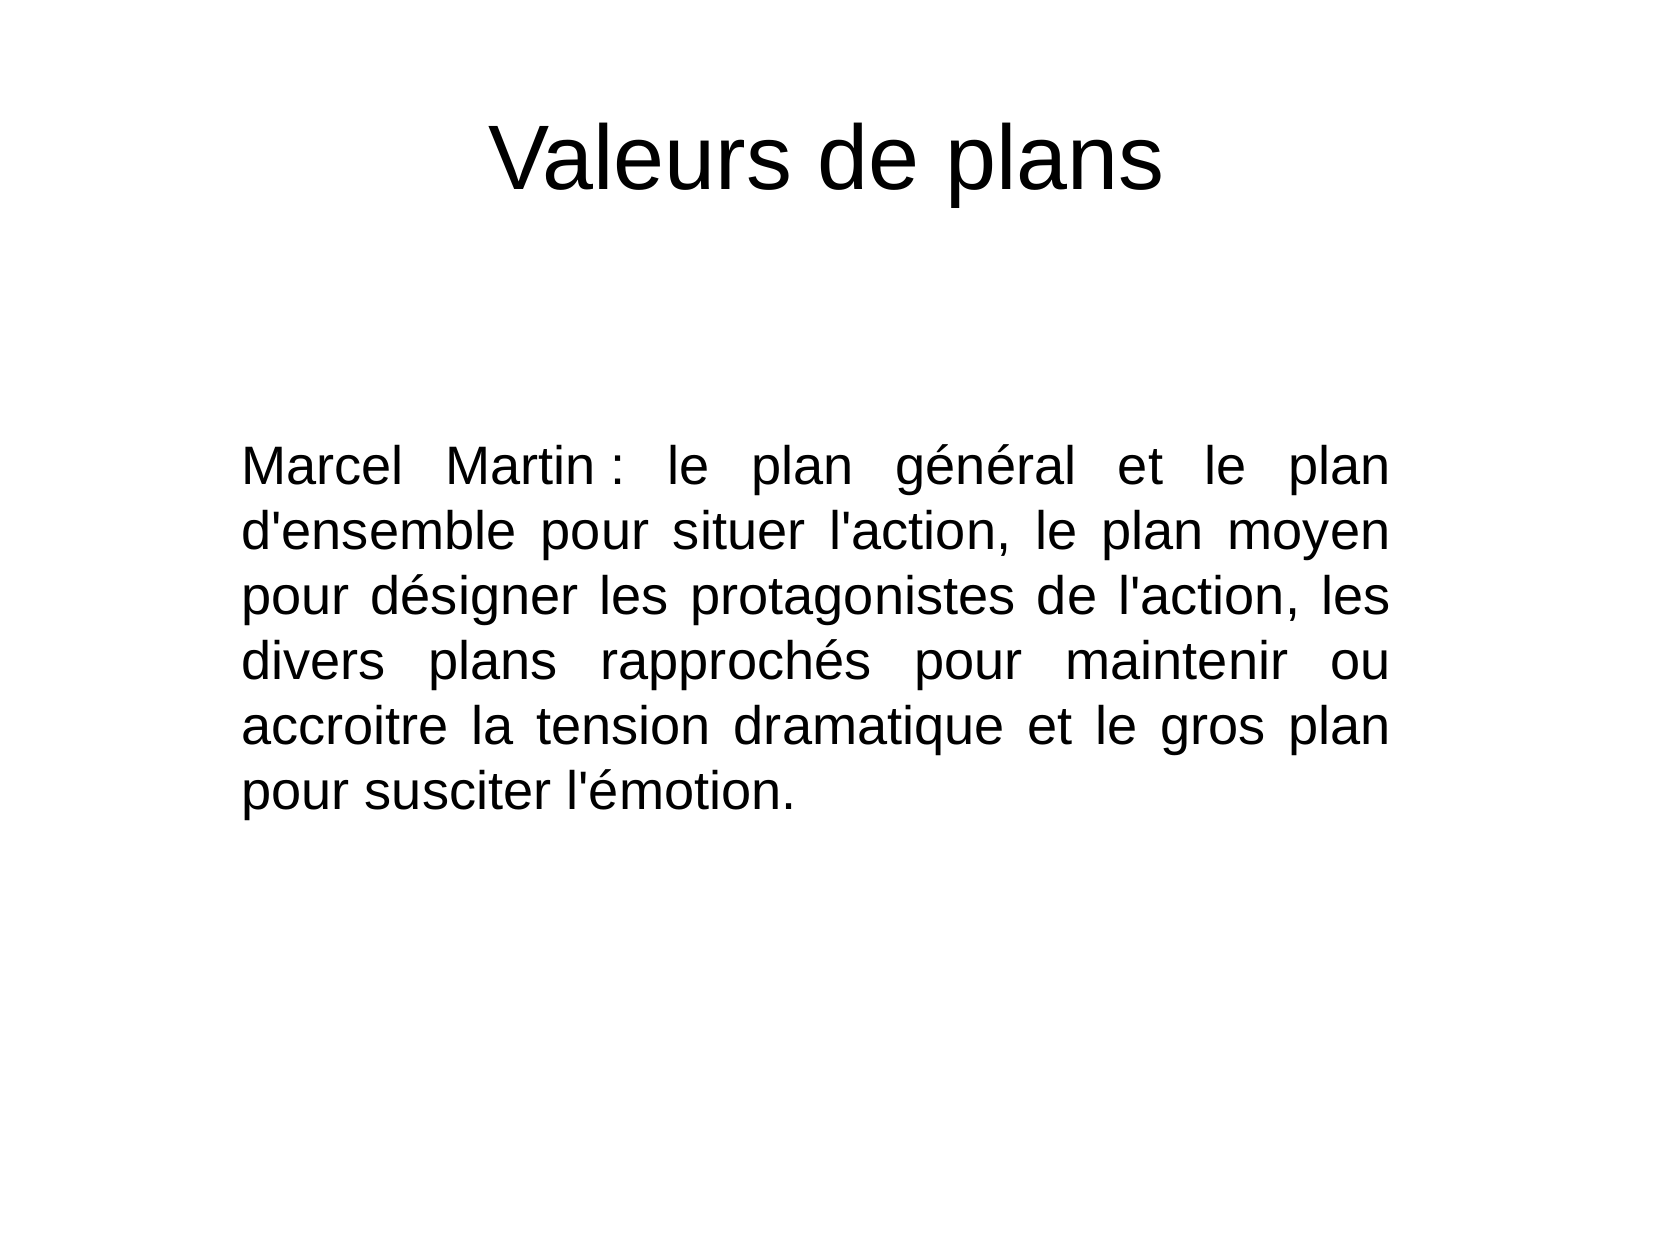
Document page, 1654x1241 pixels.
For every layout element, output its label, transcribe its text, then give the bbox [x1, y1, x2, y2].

text_box Marcel Martin : le plan général et le plan d'ensemble pour situer l'action, le plan moyen pour désigner les protagonistes de l'action, les divers plans rapprochés pour maintenir ou accroitre la tension dramatique et le gros plan pour susciter l'émotion. [226, 423, 1408, 802]
title Valeurs de plans [82, 49, 1571, 257]
